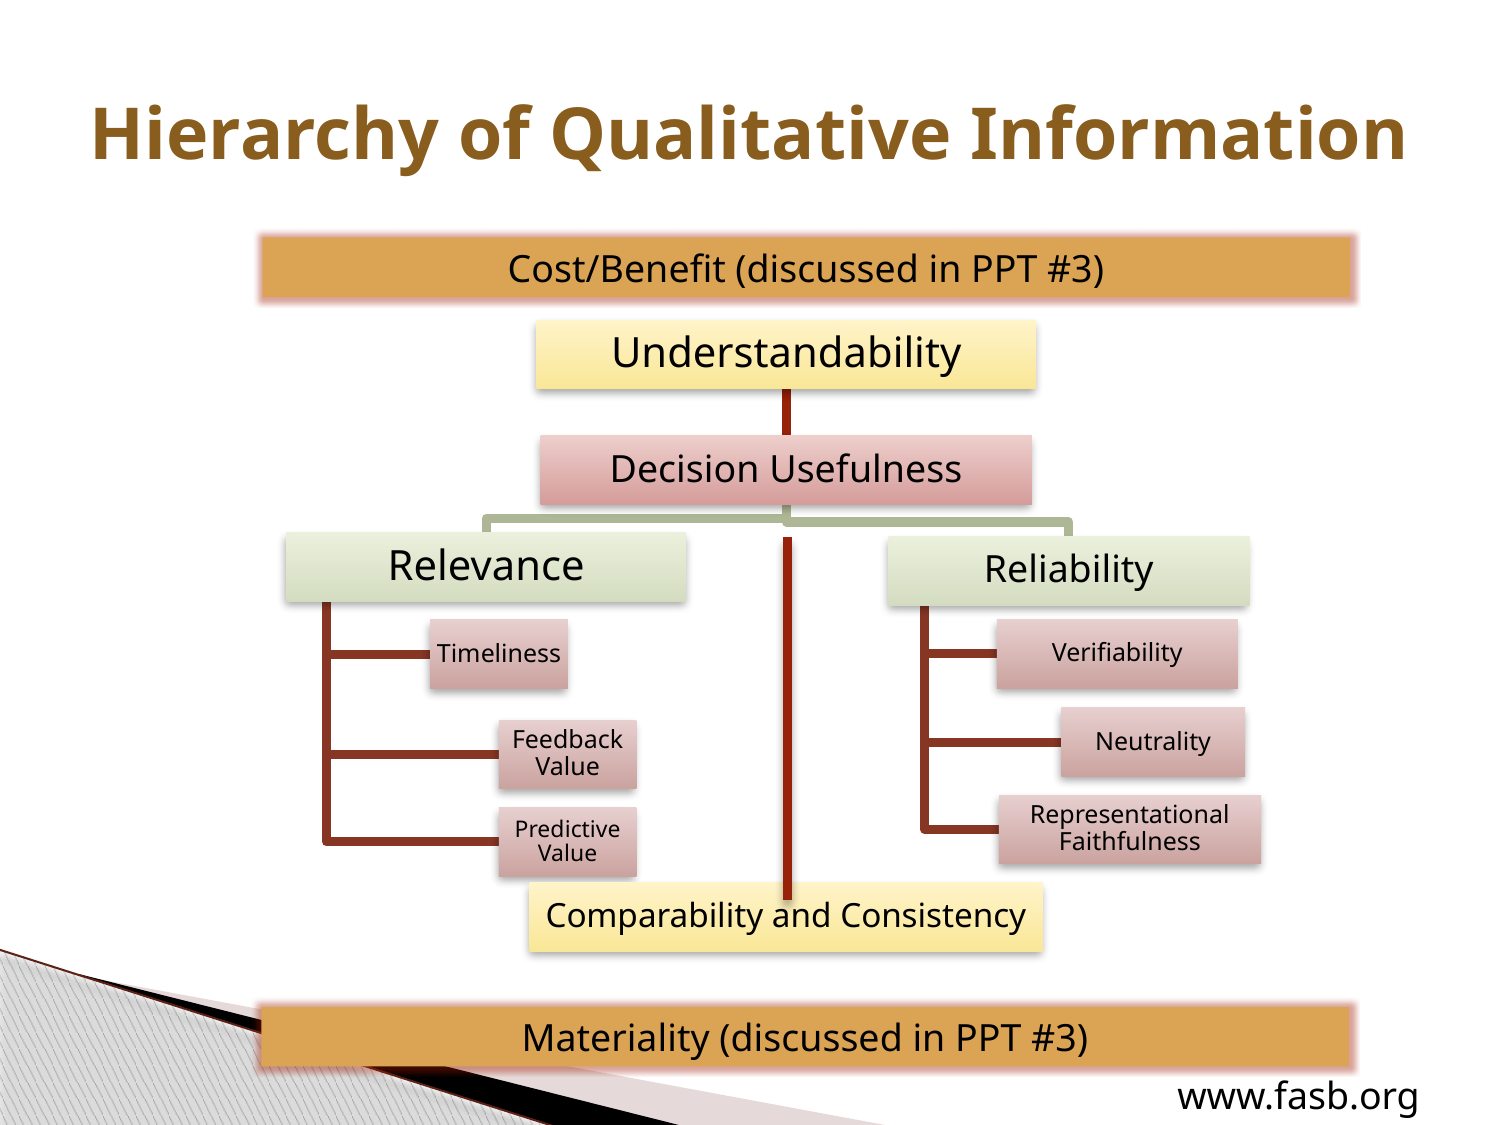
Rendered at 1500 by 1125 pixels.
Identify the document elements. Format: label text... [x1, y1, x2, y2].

text_box www.fasb.org [1162, 1064, 1500, 1125]
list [211, 219, 1399, 1046]
title Hierarchy of Qualitative Information [75, 37, 1425, 225]
text_box Materiality (discussed in PPT #3) [261, 1057, 1349, 1067]
